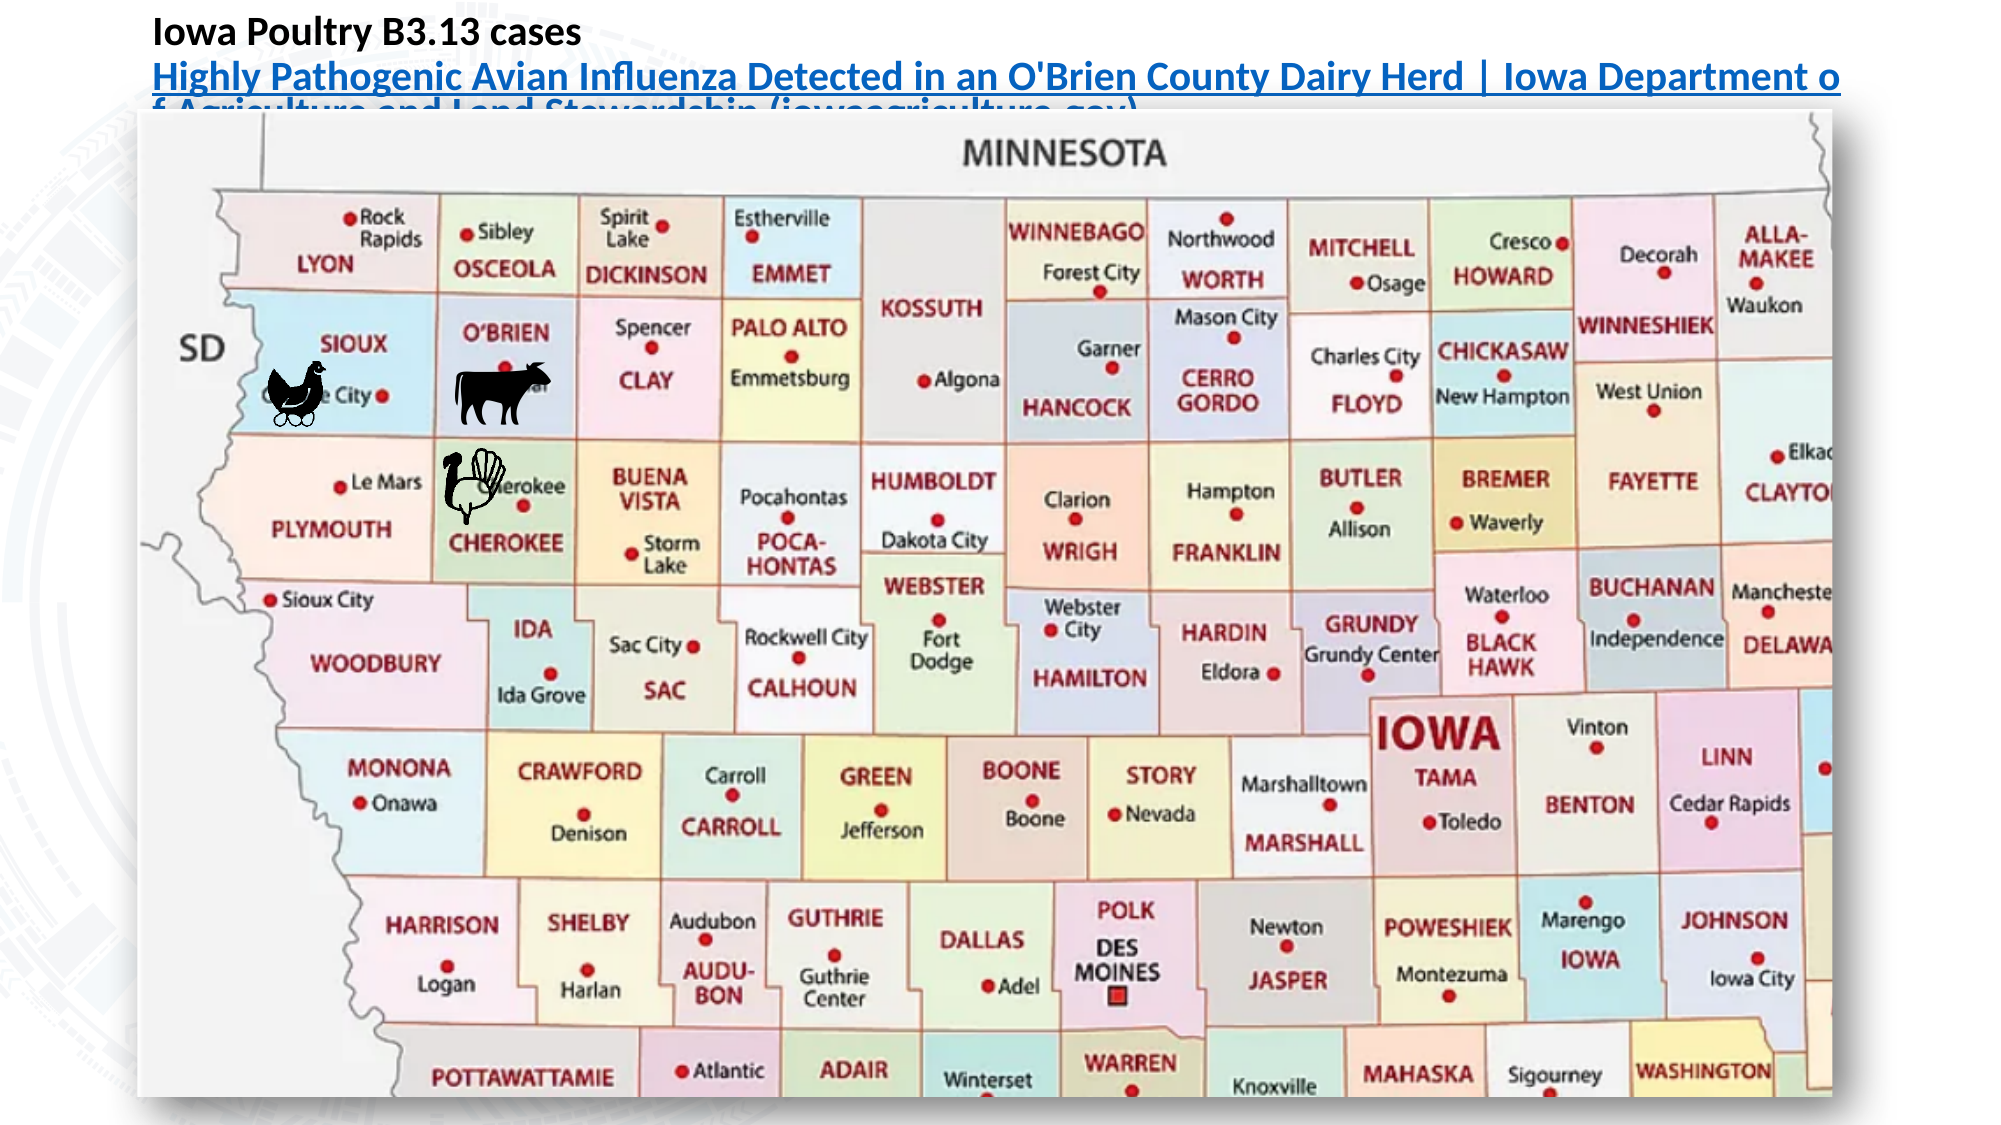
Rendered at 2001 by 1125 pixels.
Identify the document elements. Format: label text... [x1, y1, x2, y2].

picture [260, 357, 333, 430]
picture [0, 0, 2001, 1125]
picture [428, 440, 520, 532]
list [137, 109, 1833, 1097]
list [455, 346, 551, 441]
title Iowa Poultry B3.13 cases Highly Pathogenic Avian Influenza Detected in an O'Brien County Dairy Herd | Iowa Department of Agriculture and Land Stewardship (iowaagriculture.gov) [137, 0, 1863, 106]
